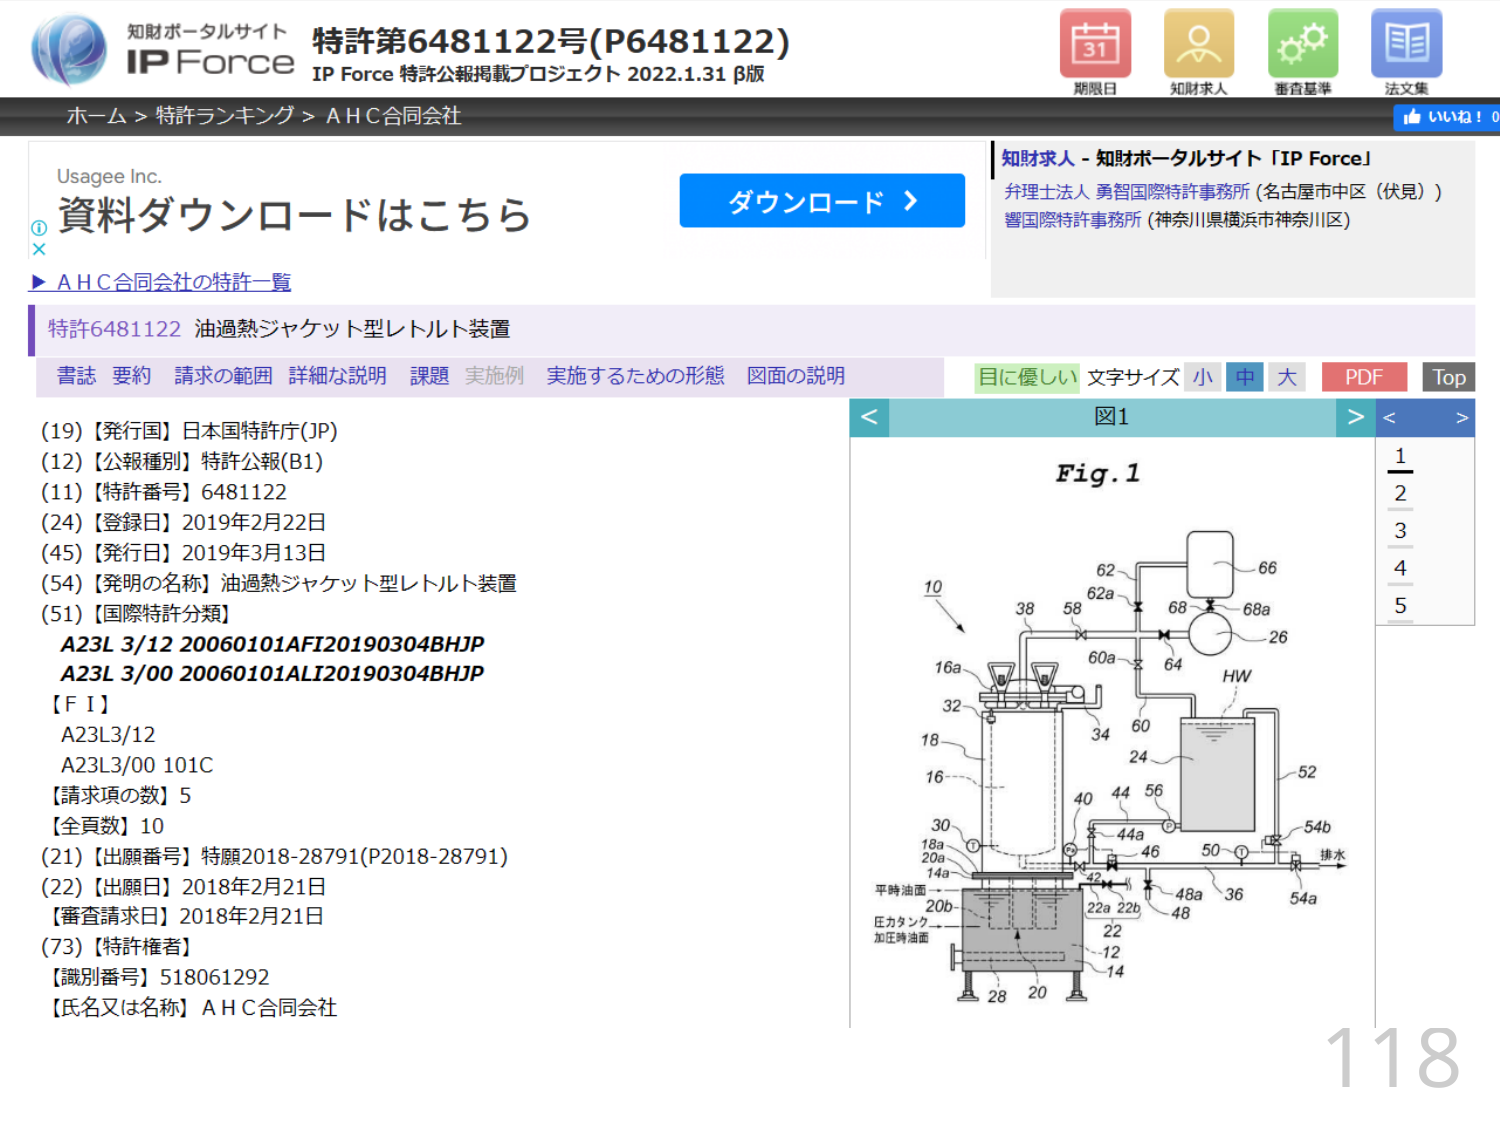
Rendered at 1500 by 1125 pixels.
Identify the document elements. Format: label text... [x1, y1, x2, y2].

slide_number 118 [1117, 1028, 1478, 1125]
picture [0, 0, 1500, 1028]
